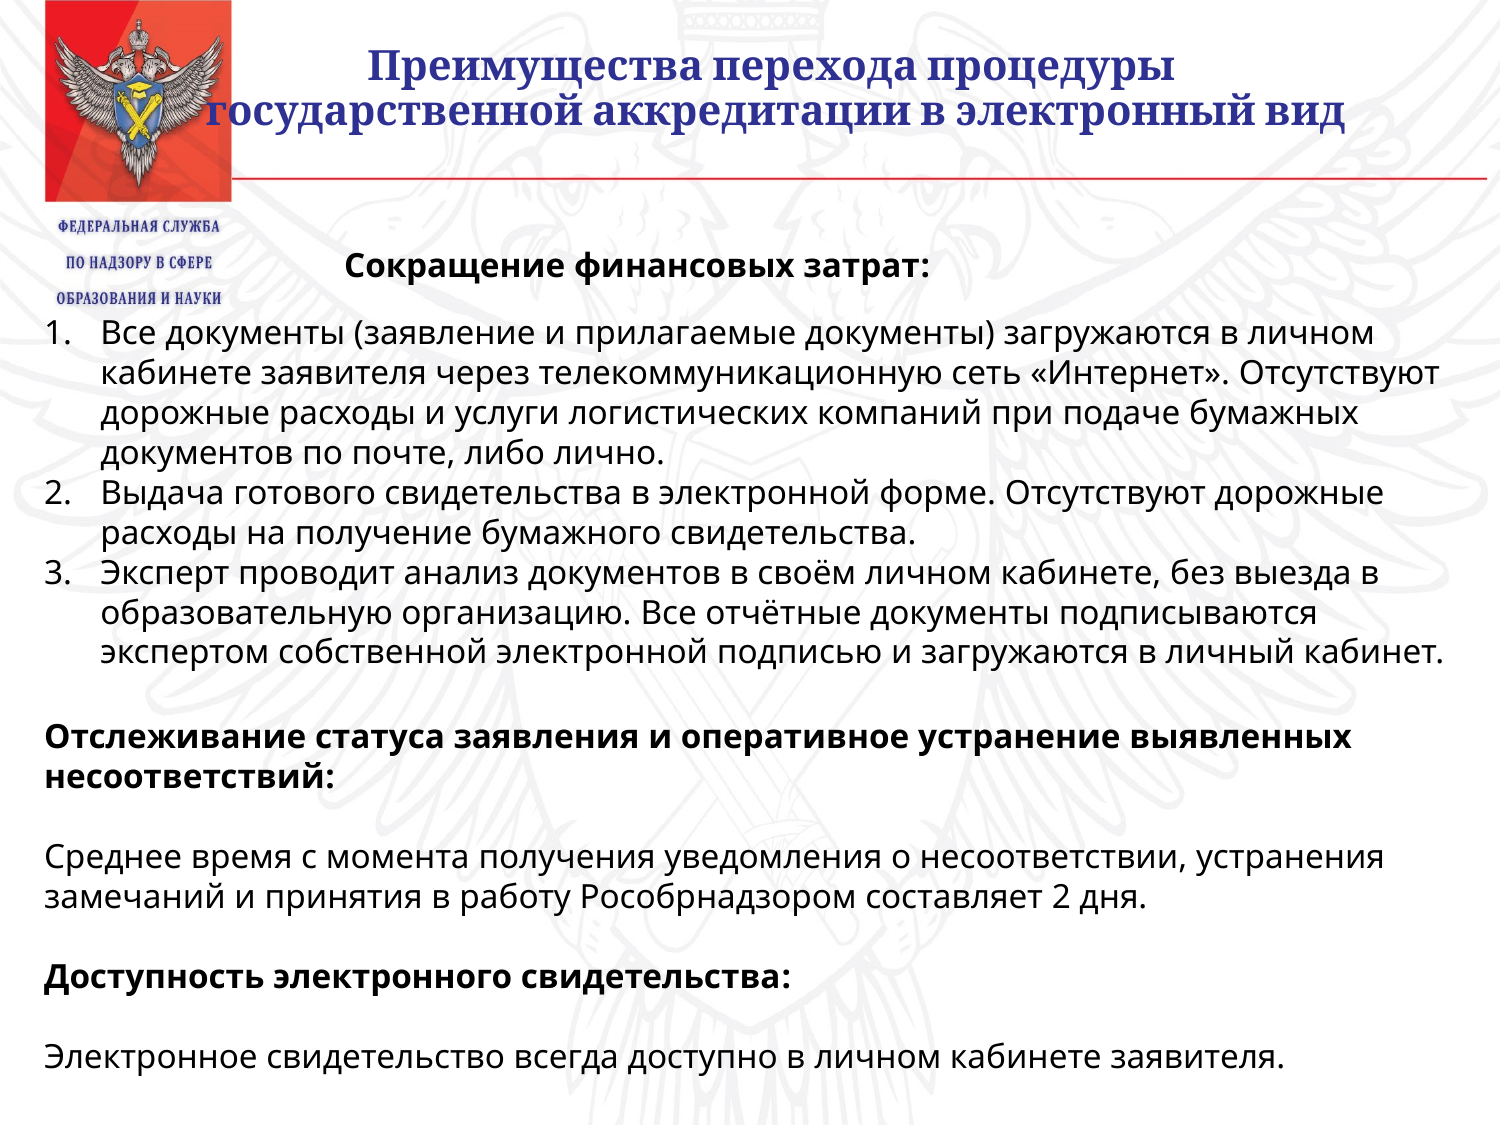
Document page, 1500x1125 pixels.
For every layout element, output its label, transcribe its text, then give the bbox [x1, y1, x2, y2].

title Преимущества перехода процедуры государственной аккредитации в электронный вид [42, 42, 1500, 137]
text_box Сокращение финансовых затрат: Все документы (заявление и прилагаемые документы) загружаются в личном кабинете заявителя через телекоммуникационную сеть «Интернет». Отсутствуют дорожные расходы и услуги логистических компаний при подаче бумажных документов по почте, либо лично. Выдача готового свидетельства в электронной форме. Отсутствуют дорожные расходы на получение бумажного свидетельства. Эксперт проводит анализ документов в своём личном кабинете, без выезда в образовательную организацию. Все отчётные документы подписываются экспертом собственной электронной подписью и загружаются в личный кабинет. Отслеживание статуса заявления и оперативное устранение выявленных несоответствий: Среднее время с момента получения уведомления о несоответствии, устранения замечаний и принятия в работу Рособрнадзором составляет 2 дня. Доступность электронного свидетельства: Электронное свидетельство всегда доступно в личном кабинете заявителя. [29, 196, 1500, 1125]
picture [0, 0, 1500, 1125]
